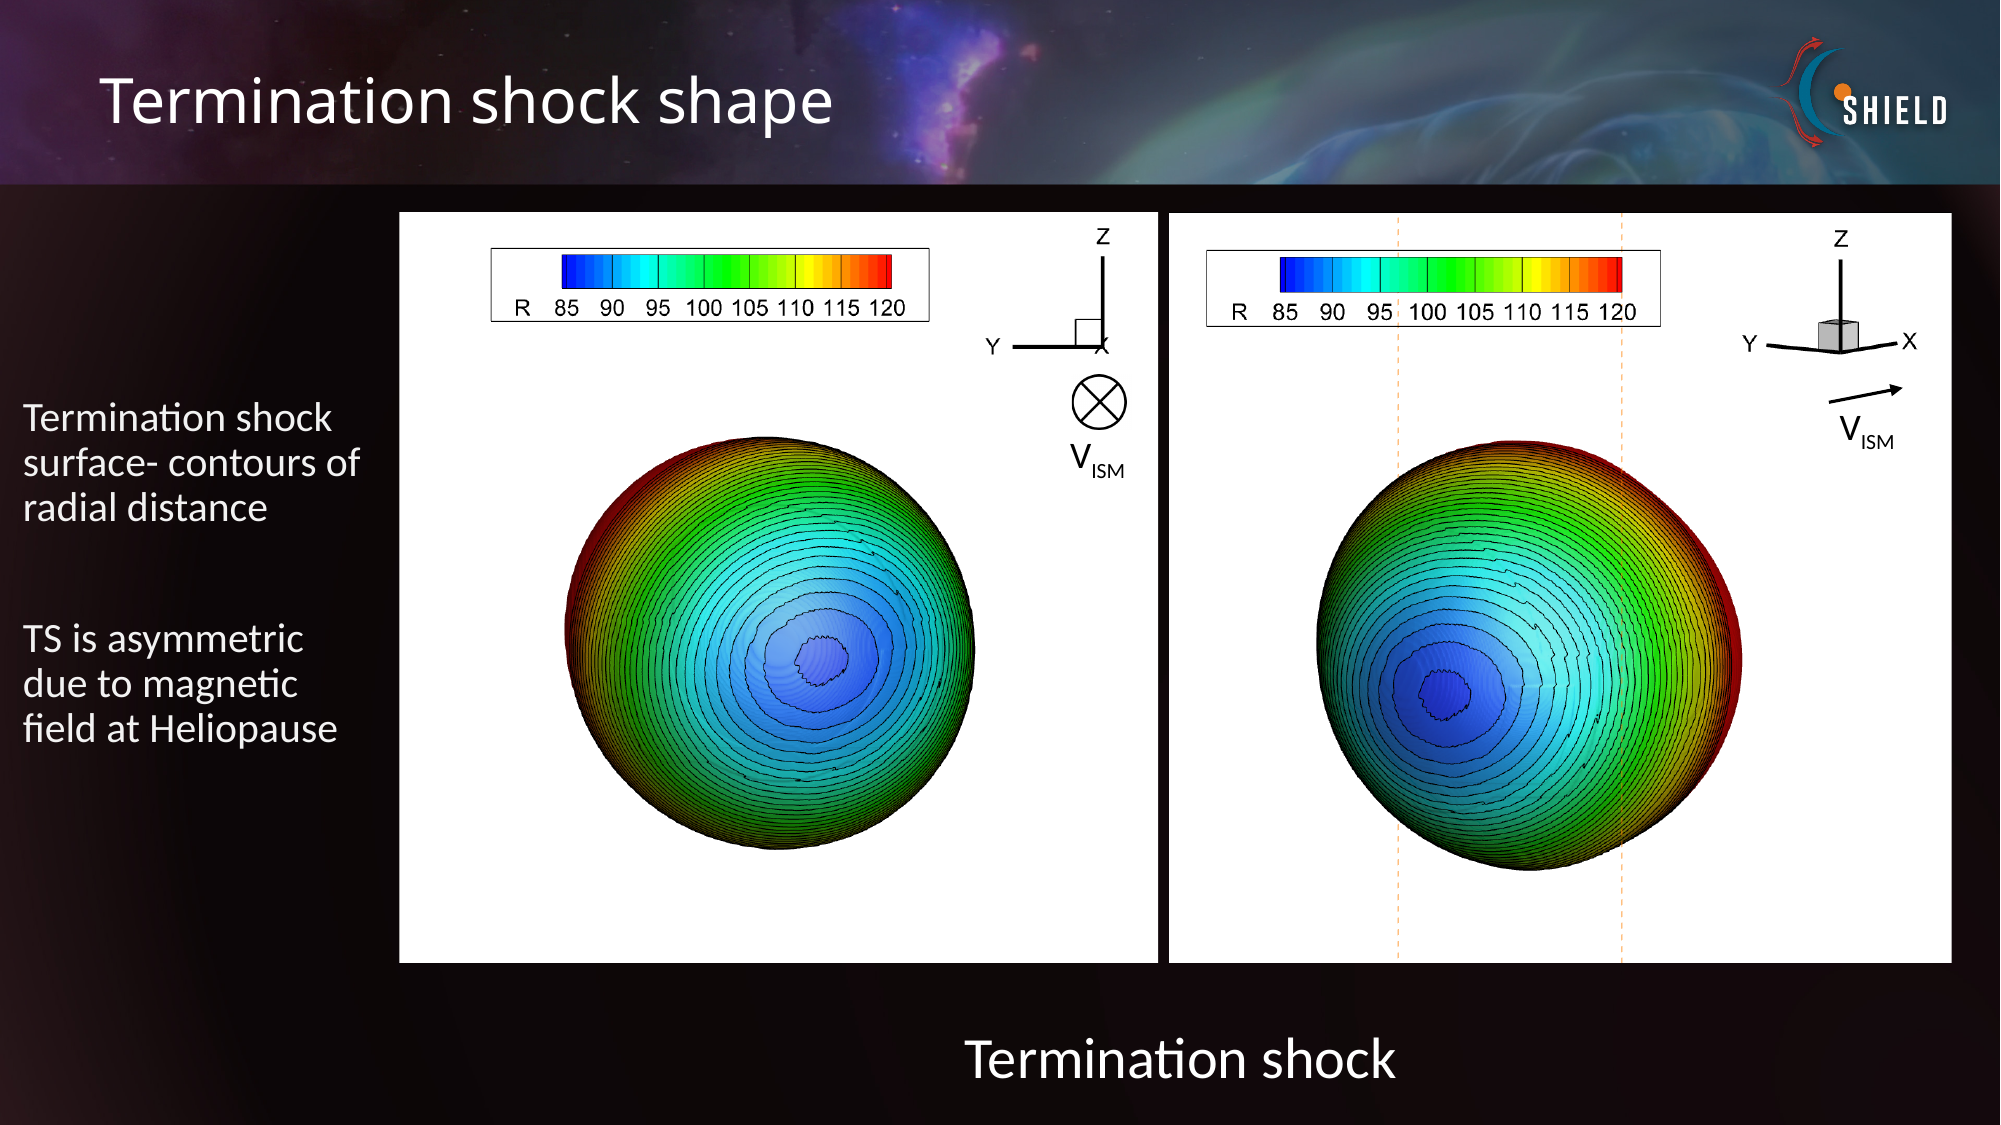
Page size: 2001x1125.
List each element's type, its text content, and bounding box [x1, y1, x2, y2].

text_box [1828, 387, 1903, 403]
picture [0, 0, 2000, 1125]
list Termination shock surface- contours of radial distance TS is asymmetric due to magnetic field at Heliopause [22, 395, 382, 946]
title Termination shock shape [99, 62, 1713, 138]
text_box Termination shock [950, 1012, 1500, 1098]
